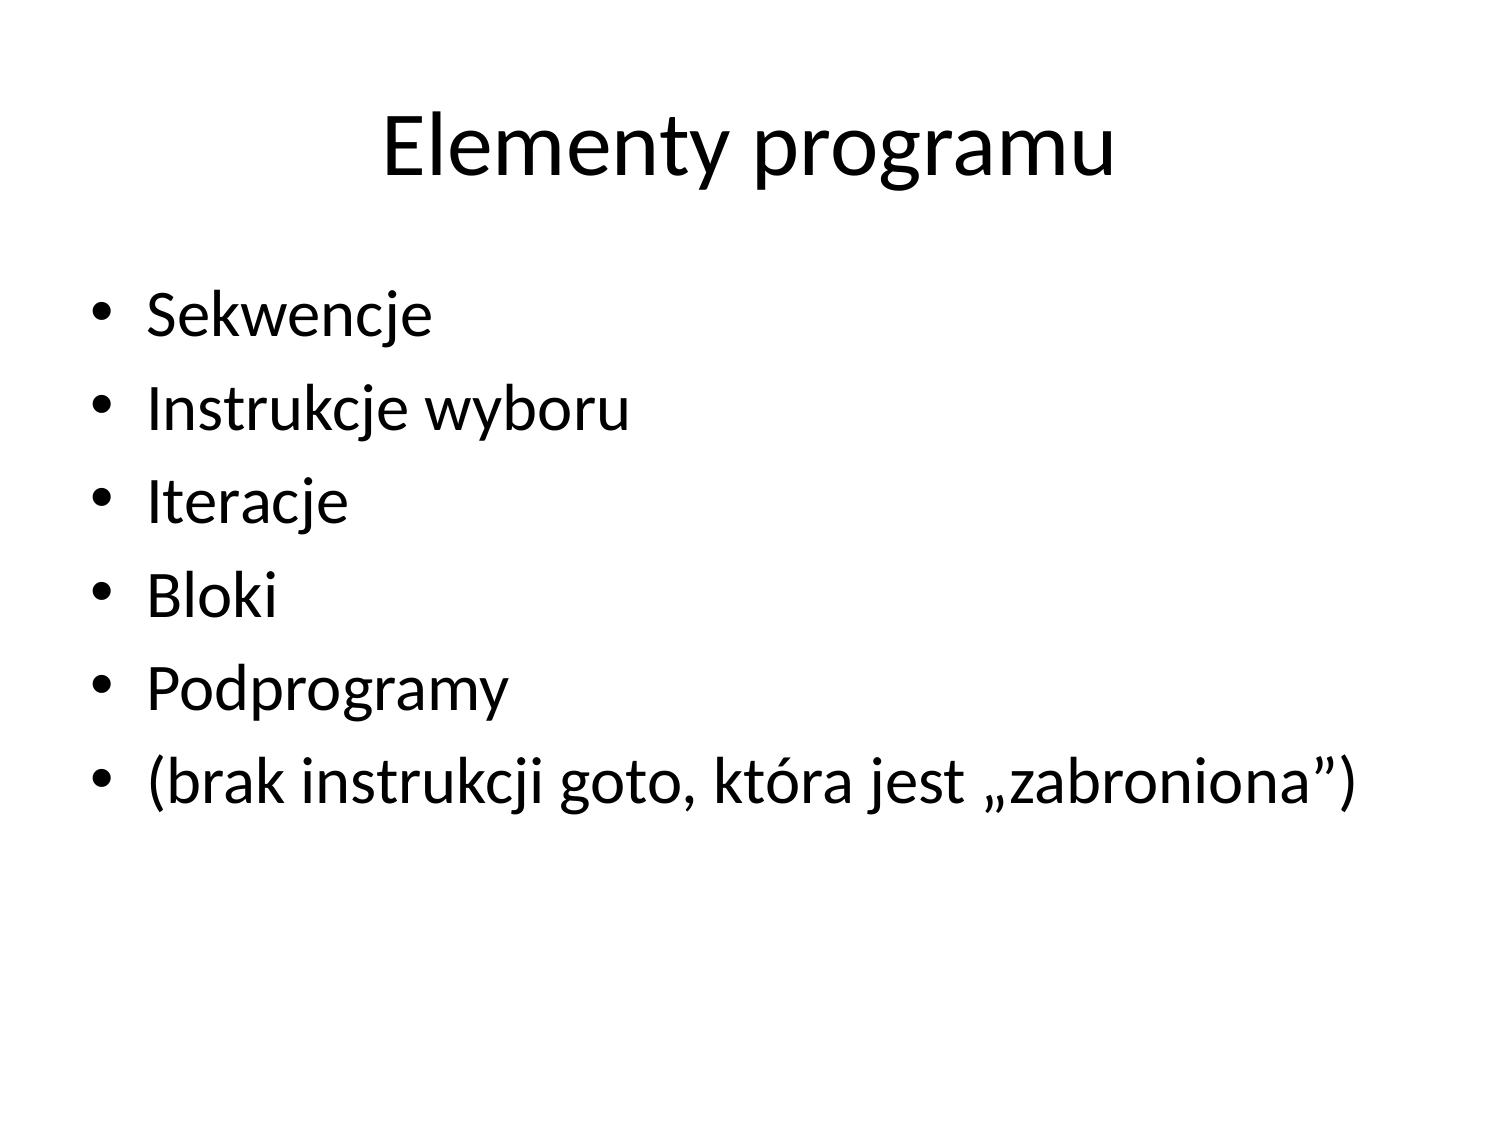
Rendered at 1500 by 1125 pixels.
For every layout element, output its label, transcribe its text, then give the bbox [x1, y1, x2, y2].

list Sekwencje Instrukcje wyboru Iteracje Bloki Podprogramy (brak instrukcji goto, która jest „zabroniona”) [75, 262, 1425, 1005]
title Elementy programu [75, 45, 1425, 233]
